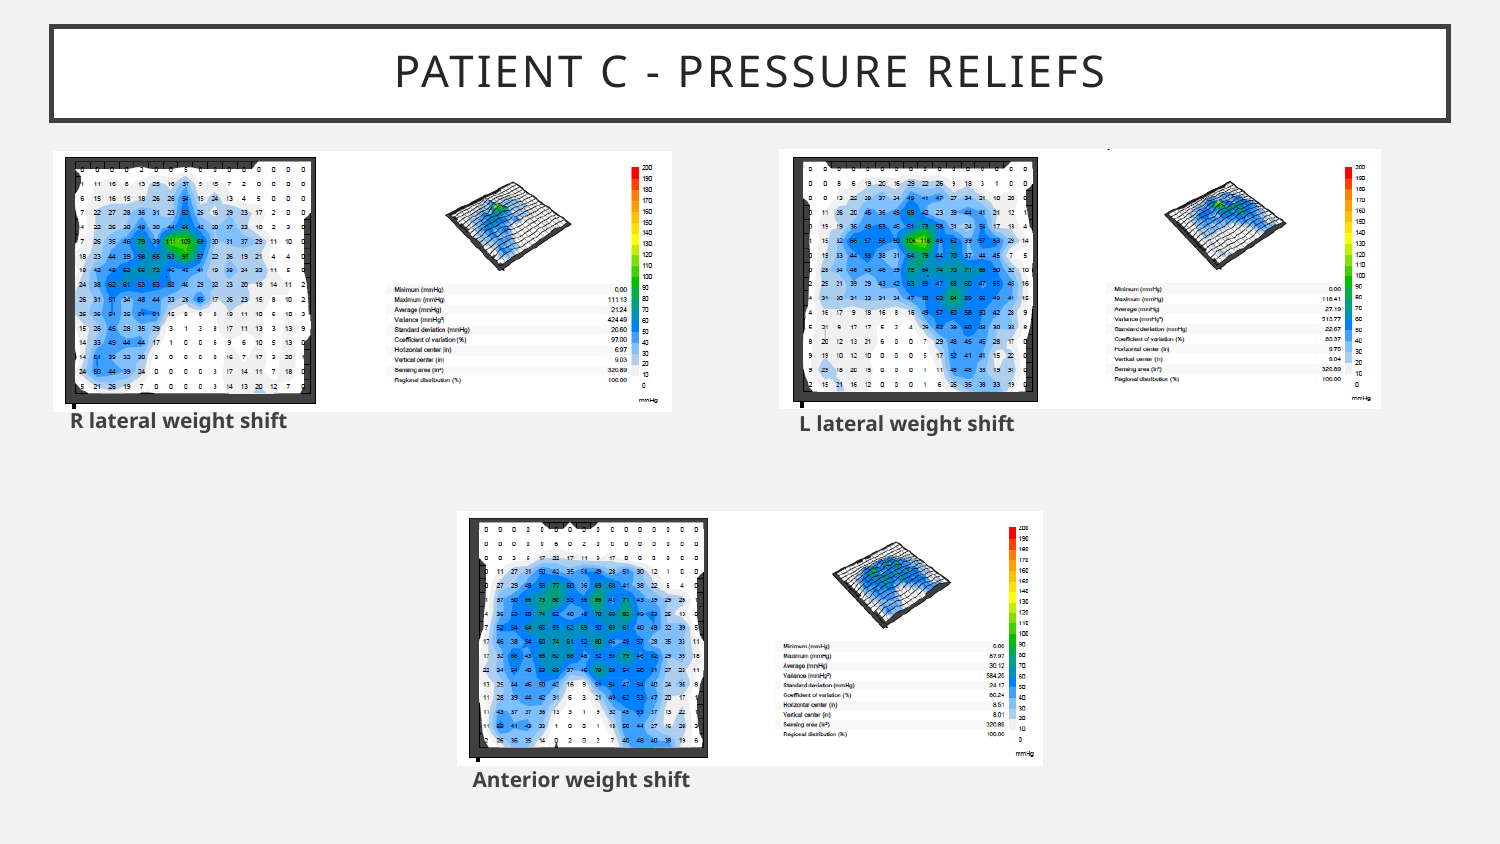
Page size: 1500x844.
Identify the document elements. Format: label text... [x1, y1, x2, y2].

title Patient C - Pressure reliefs [49, 24, 1451, 123]
text_box R lateral weight shift [54, 394, 697, 445]
picture [779, 107, 1476, 409]
text_box L lateral weight shift [784, 409, 1419, 448]
text_box Anterior weight shift [457, 766, 819, 805]
picture [53, 151, 672, 412]
picture [457, 511, 1043, 766]
